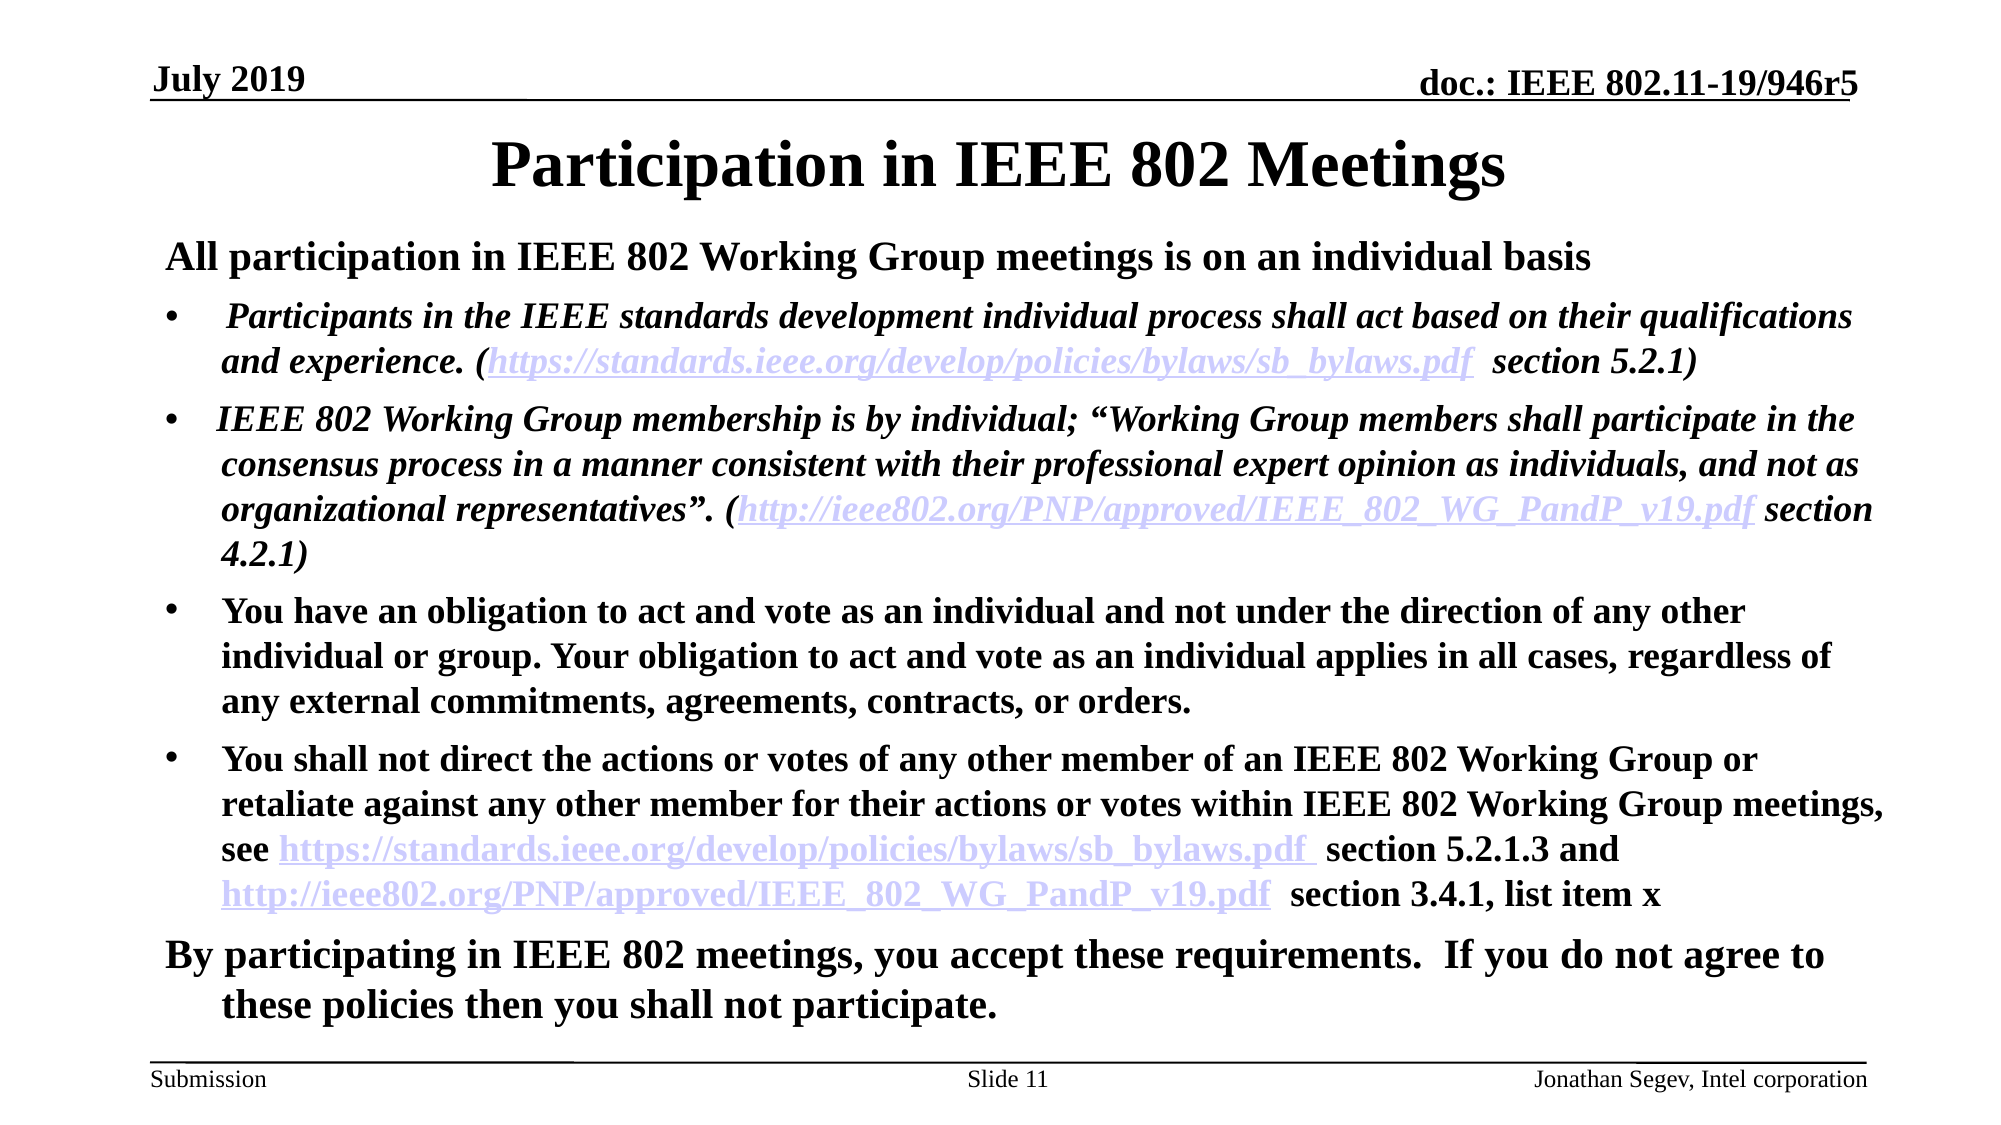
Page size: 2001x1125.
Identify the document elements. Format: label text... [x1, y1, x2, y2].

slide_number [152, 54, 563, 100]
footer Jonathan Segev, Intel corporation [1171, 1061, 1869, 1093]
list All participation in IEEE 802 Working Group meetings is on an individual basis • Participants in the IEEE standards development individual process shall act based on their qualifications and experience. (https://standards.ieee.org/develop/policies/bylaws/sb_bylaws.pdf section 5.2.1) • IEEE 802 Working Group membership is by individual; “Working Group members shall participate in the consensus process in a manner consistent with their professional expert opinion as individuals, and not as organizational representatives”. (http://ieee802.org/PNP/approved/IEEE_802_WG_PandP_v19.pdf section 4.2.1) You have an obligation to act and vote as an individual and not under the direction of any other individual or group. Your obligation to act and vote as an individual applies in all cases, regardless of any external commitments, agreements, contracts, or orders. You shall not direct the actions or votes of any other member of an IEEE 802 Working Group or retaliate against any other member for their actions or votes within IEEE 802 Working Group meetings, see https://standards.ieee.org/develop/policies/bylaws/sb_bylaws.pdf section 5.2.1.3 and http://ieee802.org/PNP/approved/IEEE_802_WG_PandP_v19.pdf section 3.4.1, list item x By participating in IEEE 802 meetings, you accept these requirements. If you do not agree to these policies then you shall not participate. [149, 220, 1910, 1000]
slide_number Slide 11 [950, 1061, 1067, 1123]
title Participation in IEEE 802 Meetings [149, 112, 1850, 209]
